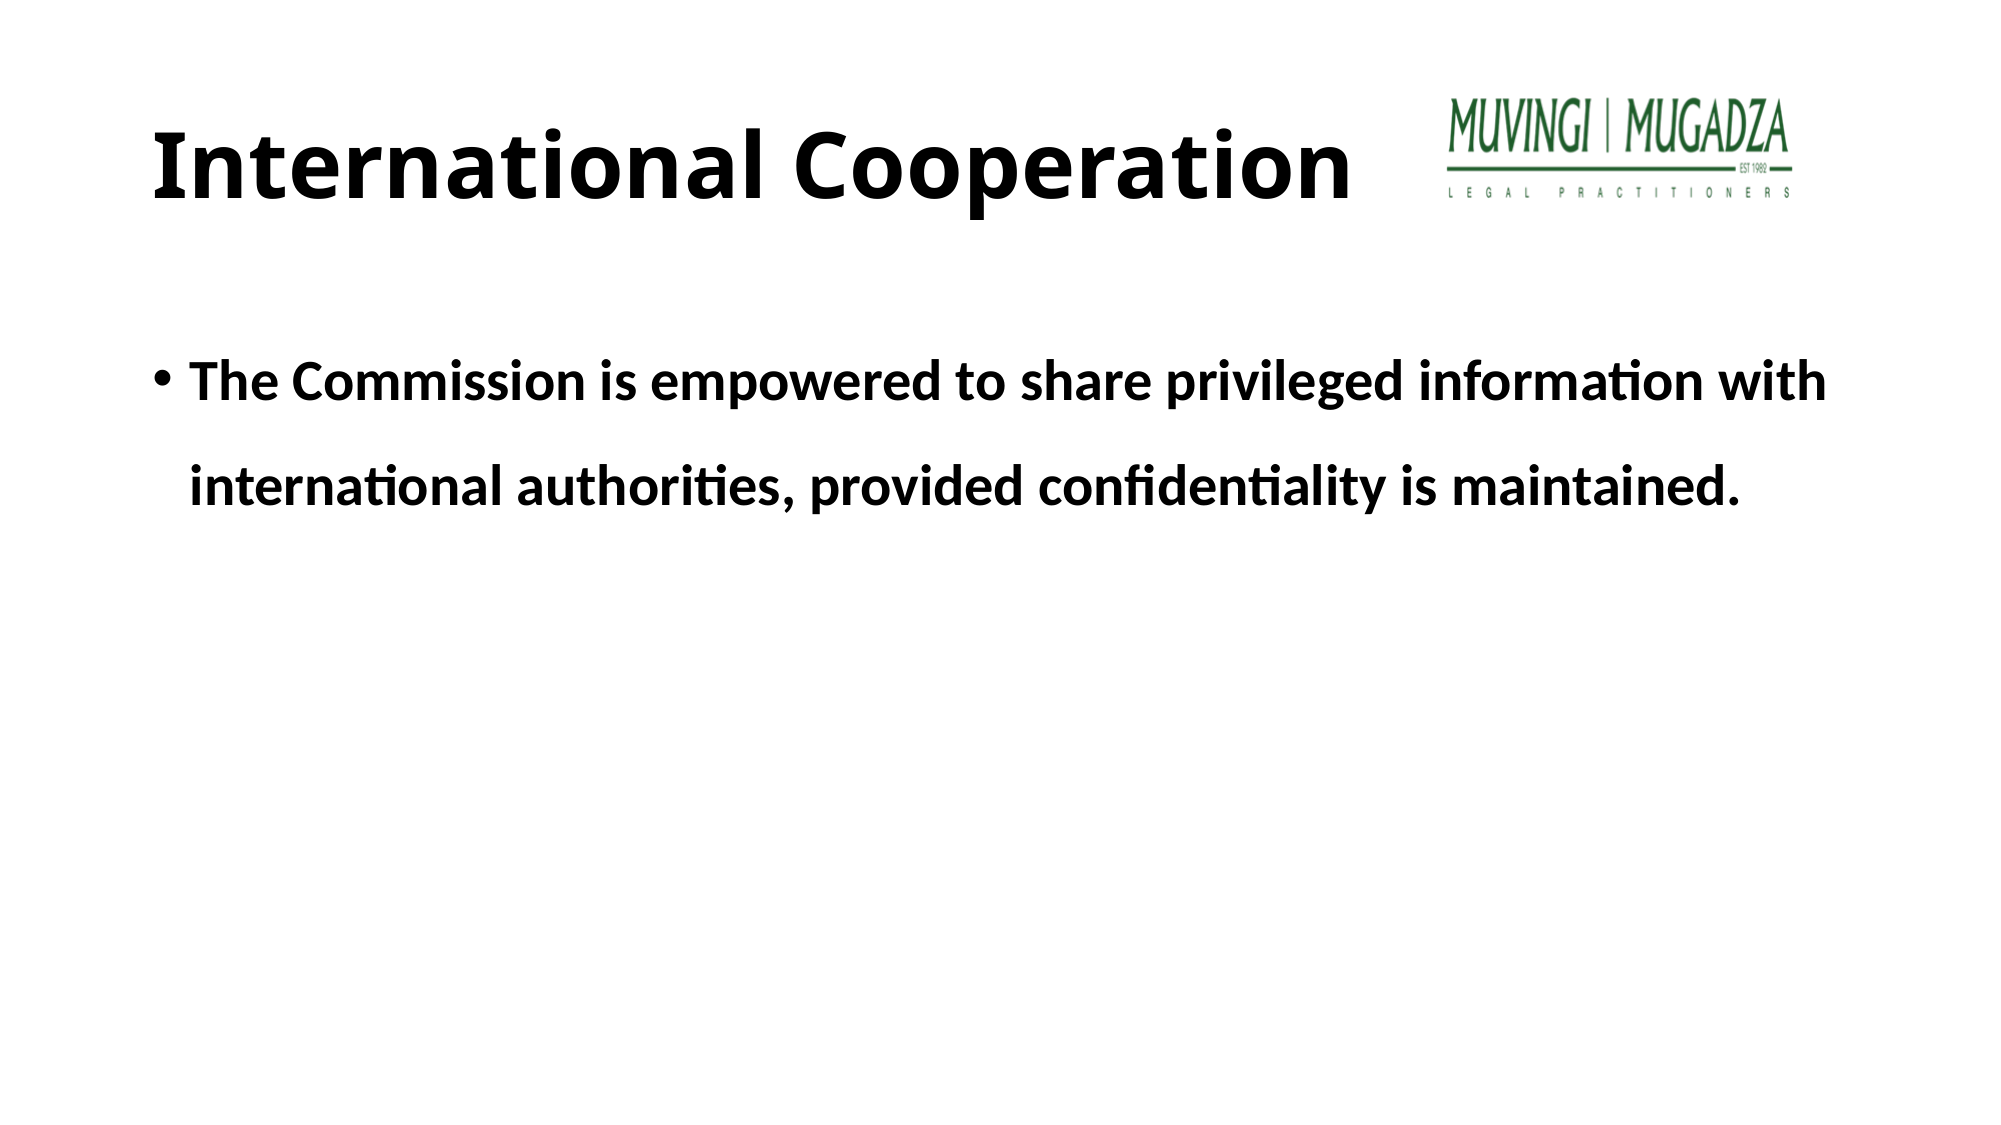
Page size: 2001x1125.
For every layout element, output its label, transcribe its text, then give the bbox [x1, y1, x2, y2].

title International Cooperation [137, 59, 1863, 278]
picture [1438, 59, 1802, 227]
list The Commission is empowered to share privileged information with international authorities, provided confidentiality is maintained. [137, 299, 1863, 1014]
